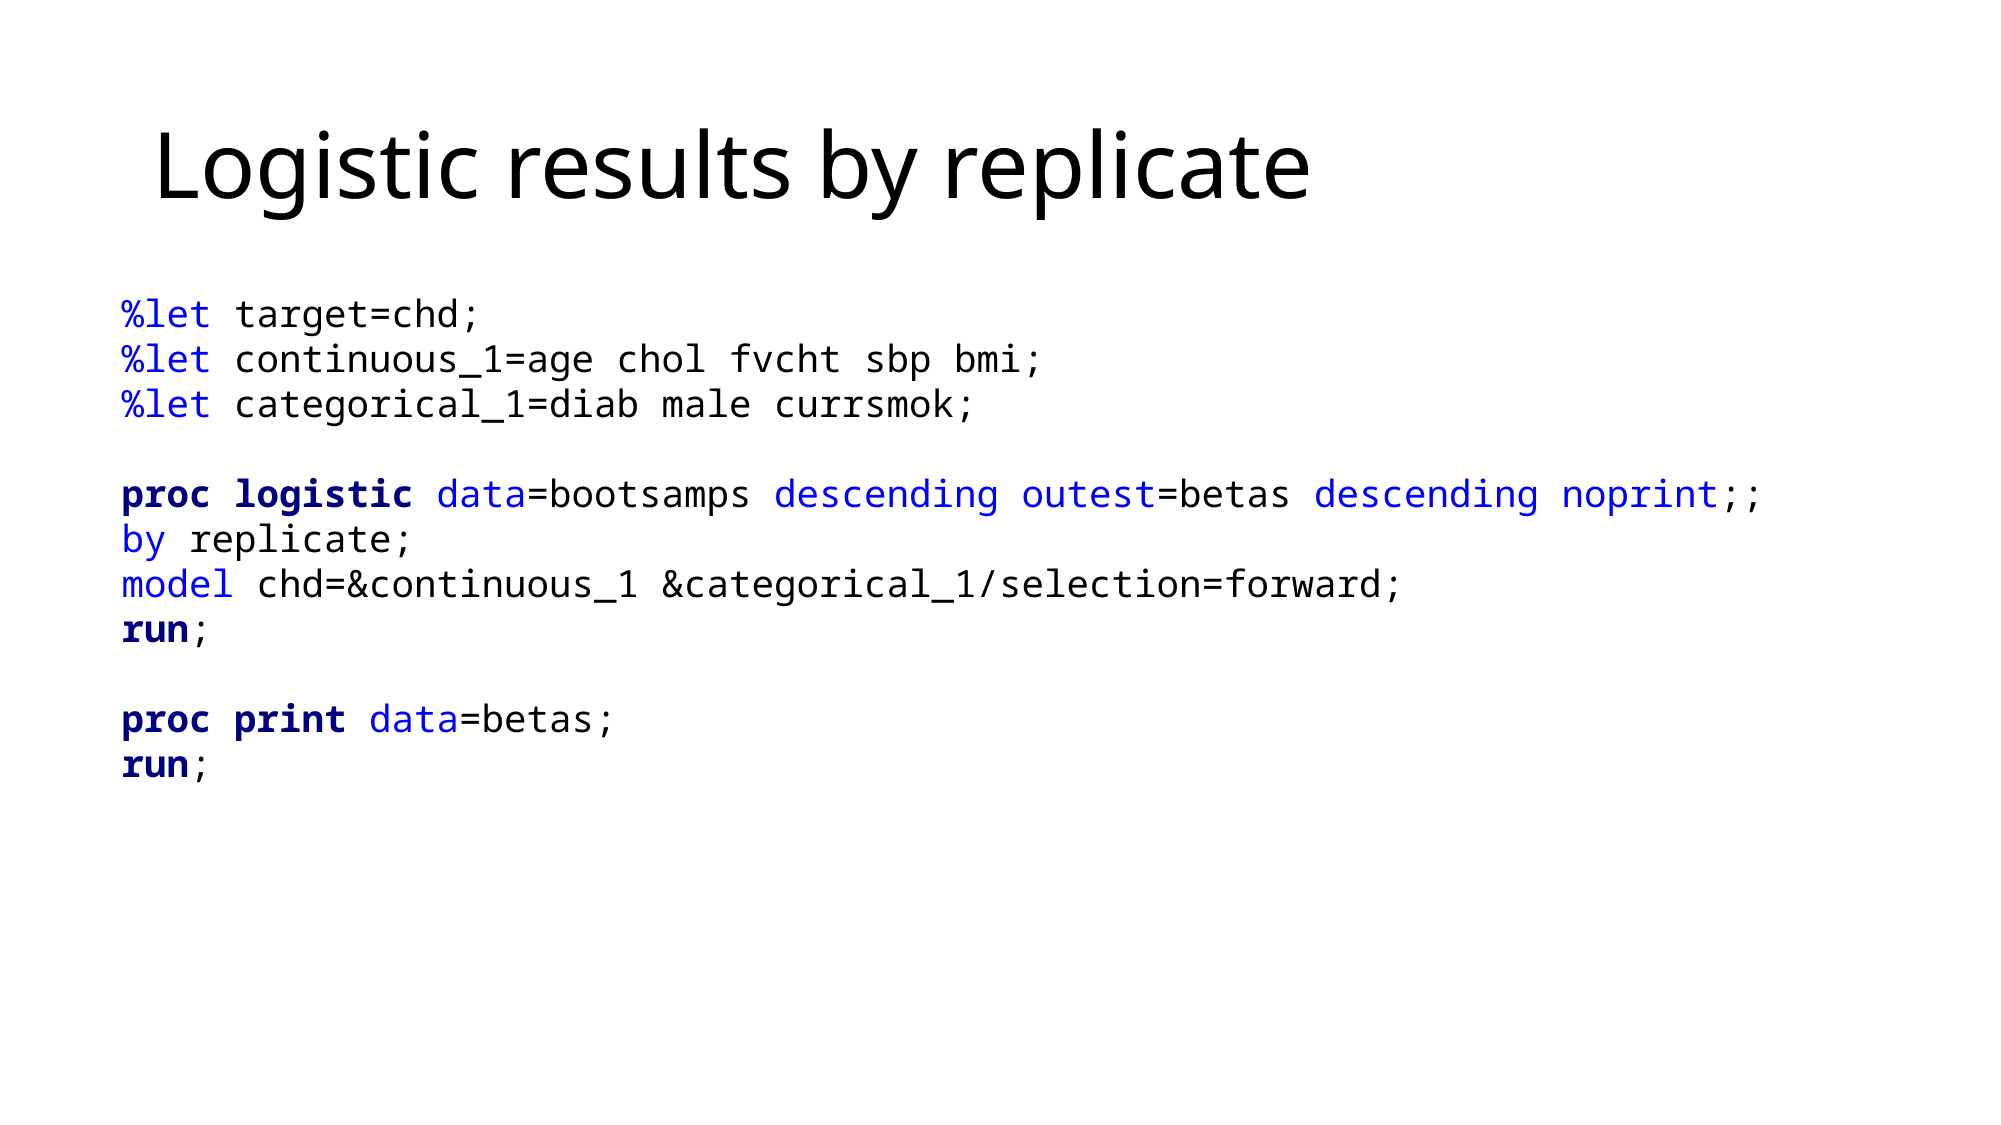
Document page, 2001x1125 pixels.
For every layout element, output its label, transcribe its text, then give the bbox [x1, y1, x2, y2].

title Logistic results by replicate [137, 59, 1863, 278]
text_box %let target=chd; %let continuous_1=age chol fvcht sbp bmi; %let categorical_1=diab male currsmok; proc logistic data=bootsamps descending outest=betas descending noprint;; by replicate; model chd=&continuous_1 &categorical_1/selection=forward; run; proc print data=betas; run; [106, 282, 1881, 792]
